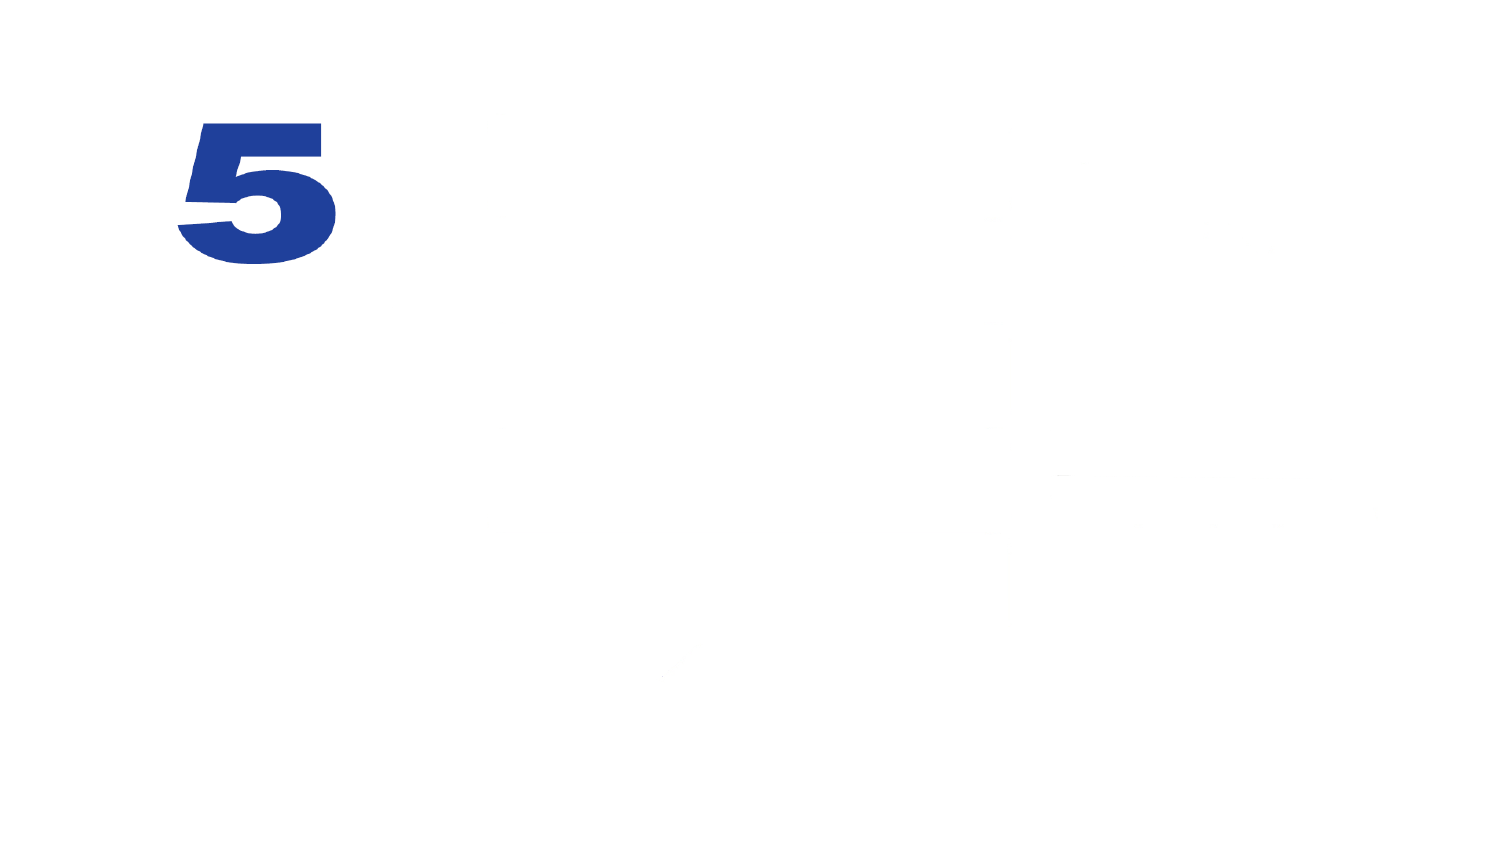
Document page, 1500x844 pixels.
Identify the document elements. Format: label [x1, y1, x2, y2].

picture [0, 70, 1500, 774]
